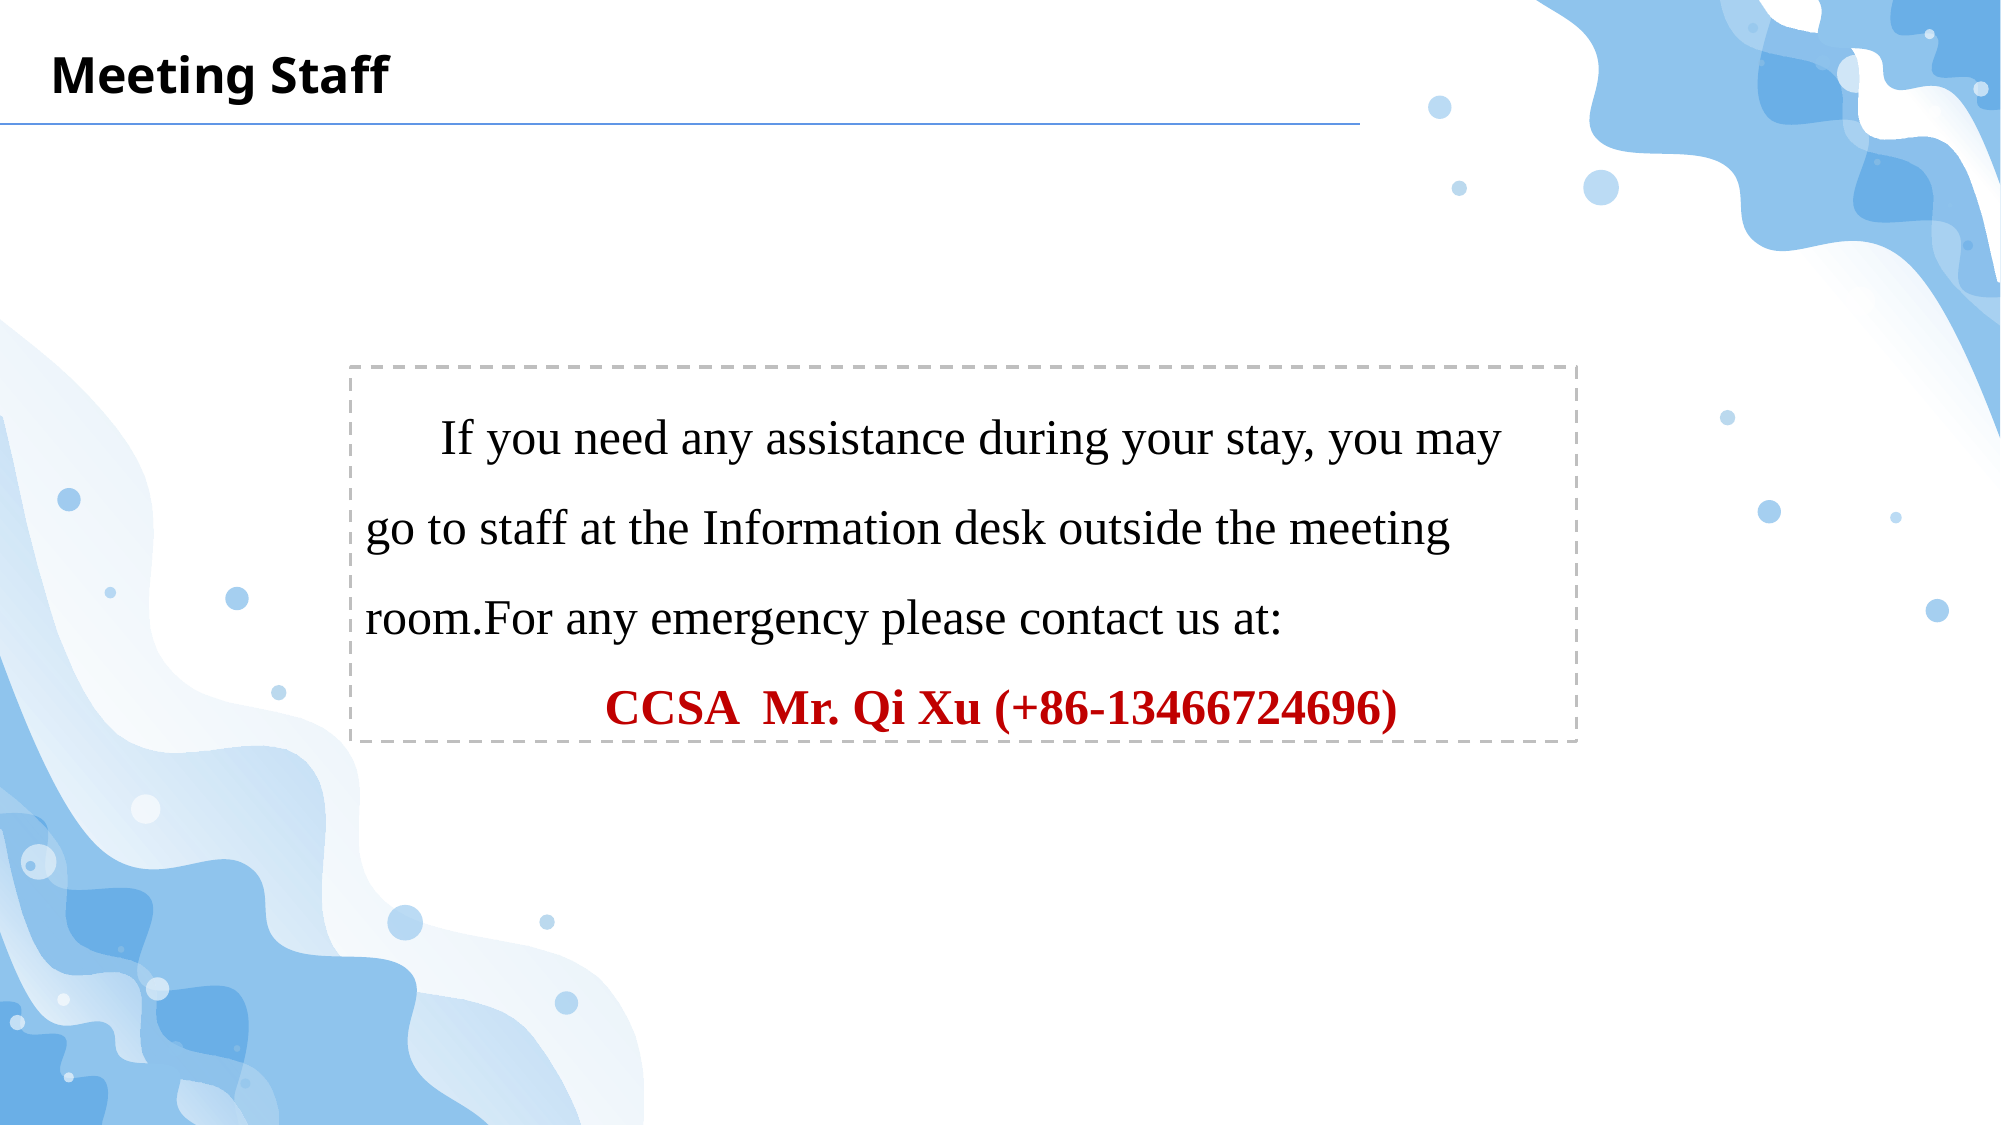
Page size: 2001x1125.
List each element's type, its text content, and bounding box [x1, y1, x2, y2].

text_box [0, 35, 1360, 124]
text_box If you need any assistance during your stay, you may go to staff at the Information desk outside the meeting room.For any emergency please contact us at: CCSA Mr. Qi Xu (+86-13466724696) [350, 367, 1577, 742]
